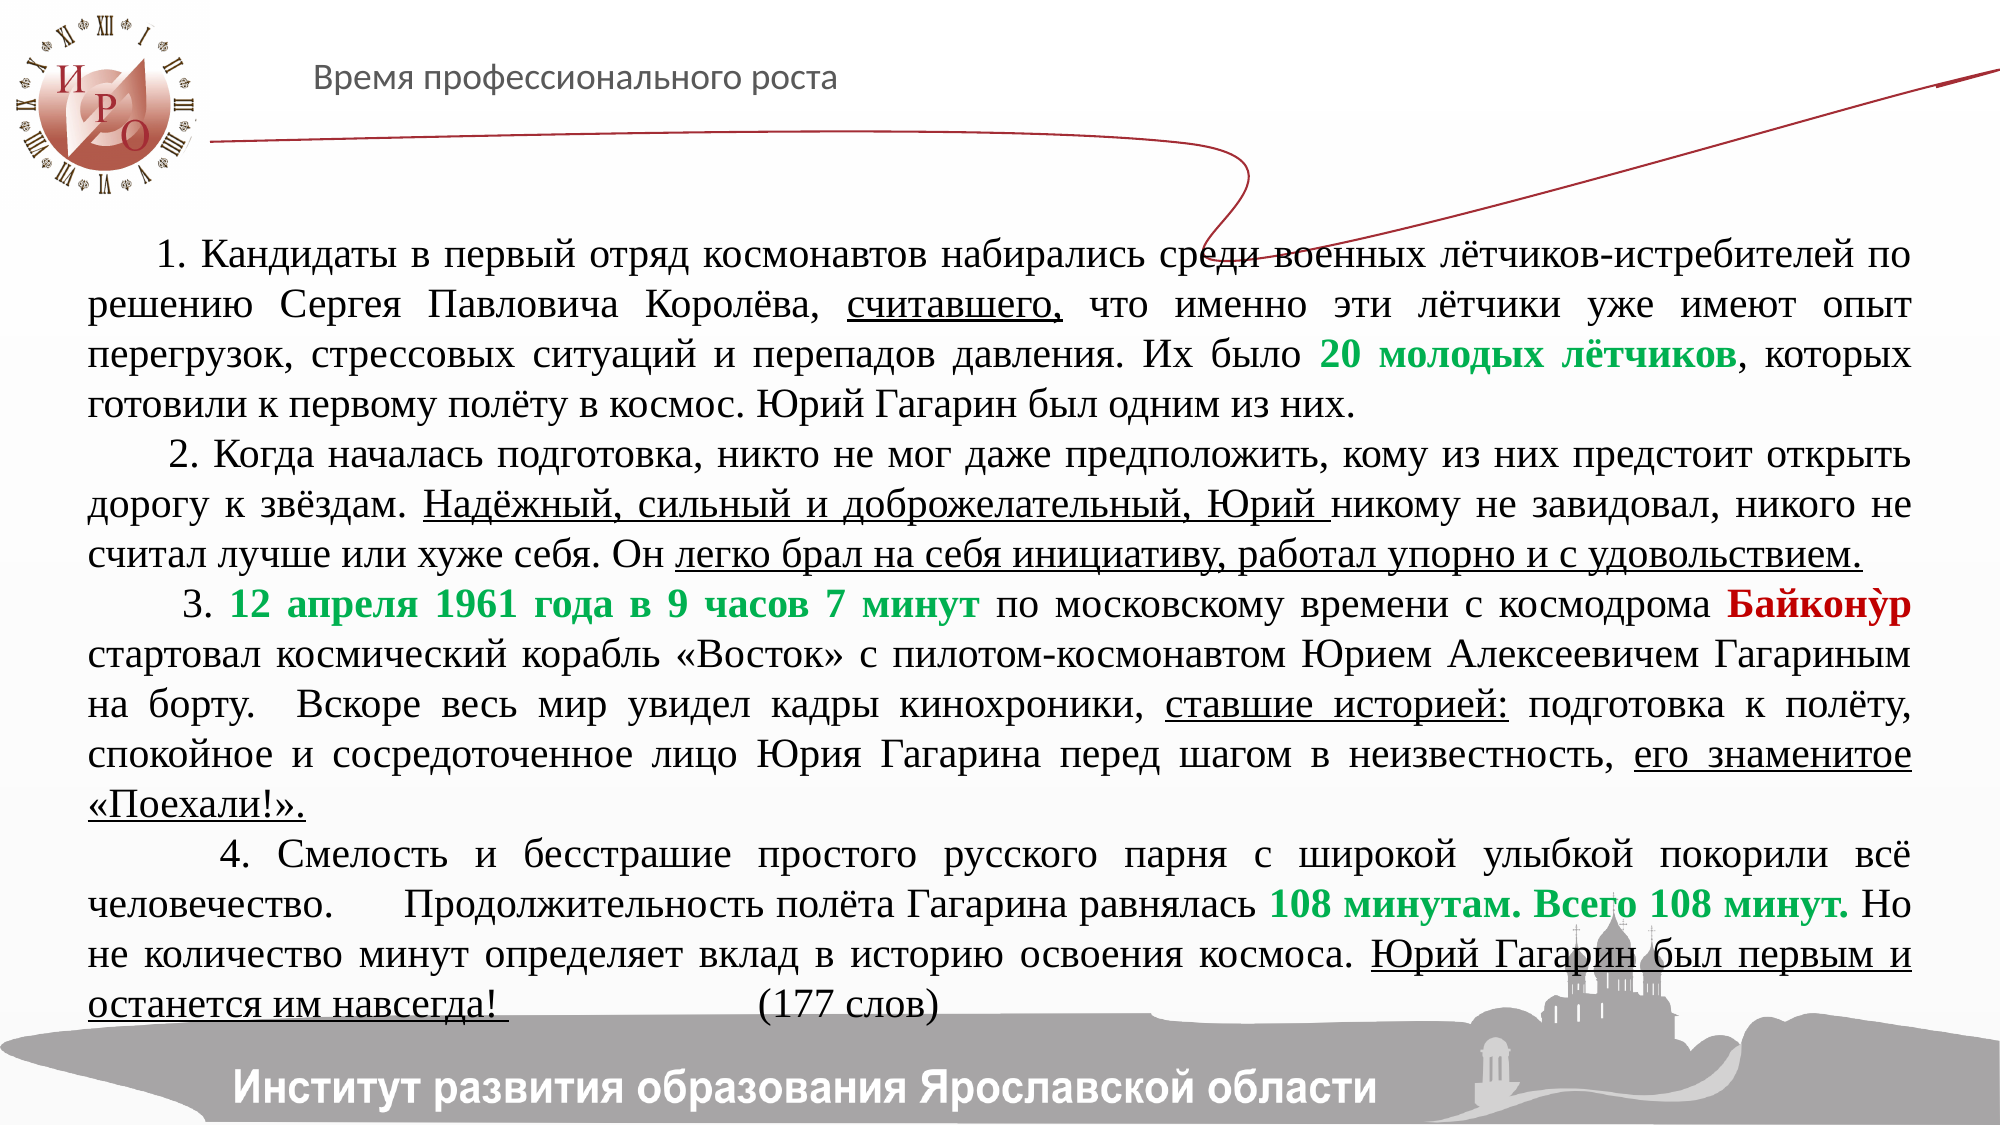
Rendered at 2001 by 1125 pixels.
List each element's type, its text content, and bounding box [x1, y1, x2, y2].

picture [0, 892, 2000, 1125]
text_box [210, 68, 2000, 218]
picture [0, 0, 210, 210]
text_box Время профессионального роста [298, 44, 863, 105]
text_box 1. Кандидаты в первый отряд космонавтов набирались среди военных лётчиков-истребителей по решению Сергея Павловича Королёва, считавшего, что именно эти лётчики уже имеют опыт перегрузок, стрессовых ситуаций и перепадов давления. Их было 20 молодых лётчиков, которых готовили к первому полёту в космос. Юрий Гагарин был одним из них. 2. Когда началась подготовка, никто не мог даже предположить, кому из них предстоит открыть дорогу к звёздам. Надёжный, сильный и доброжелательный, Юрий никому не завидовал, никого не считал лучше или хуже себя. Он легко брал на себя инициативу, работал упорно и с удовольствием. 3. 12 апреля 1961 года в 9 часов 7 минут по московскому времени с космодрома Байконỳр стартовал космический корабль «Восток» с пилотом-космонавтом Юрием Алексеевичем Гагариным на борту. Вскоре весь мир увидел кадры кинохроники, ставшие историей: подготовка к полёту, спокойное и сосредоточенное лицо Юрия Гагарина перед шагом в неизвестность, его знаменитое «Поехали!». 4. Смелость и бесстрашие простого русского парня с широкой улыбкой покорили всё человечество. Продолжительность полёта Гагарина равнялась 108 минутам. Всего 108 минут. Но не количество минут определяет вклад в историю освоения космоса. Юрий Гагарин был первым и останется им навсегда! (177 слов) [72, 218, 1927, 892]
